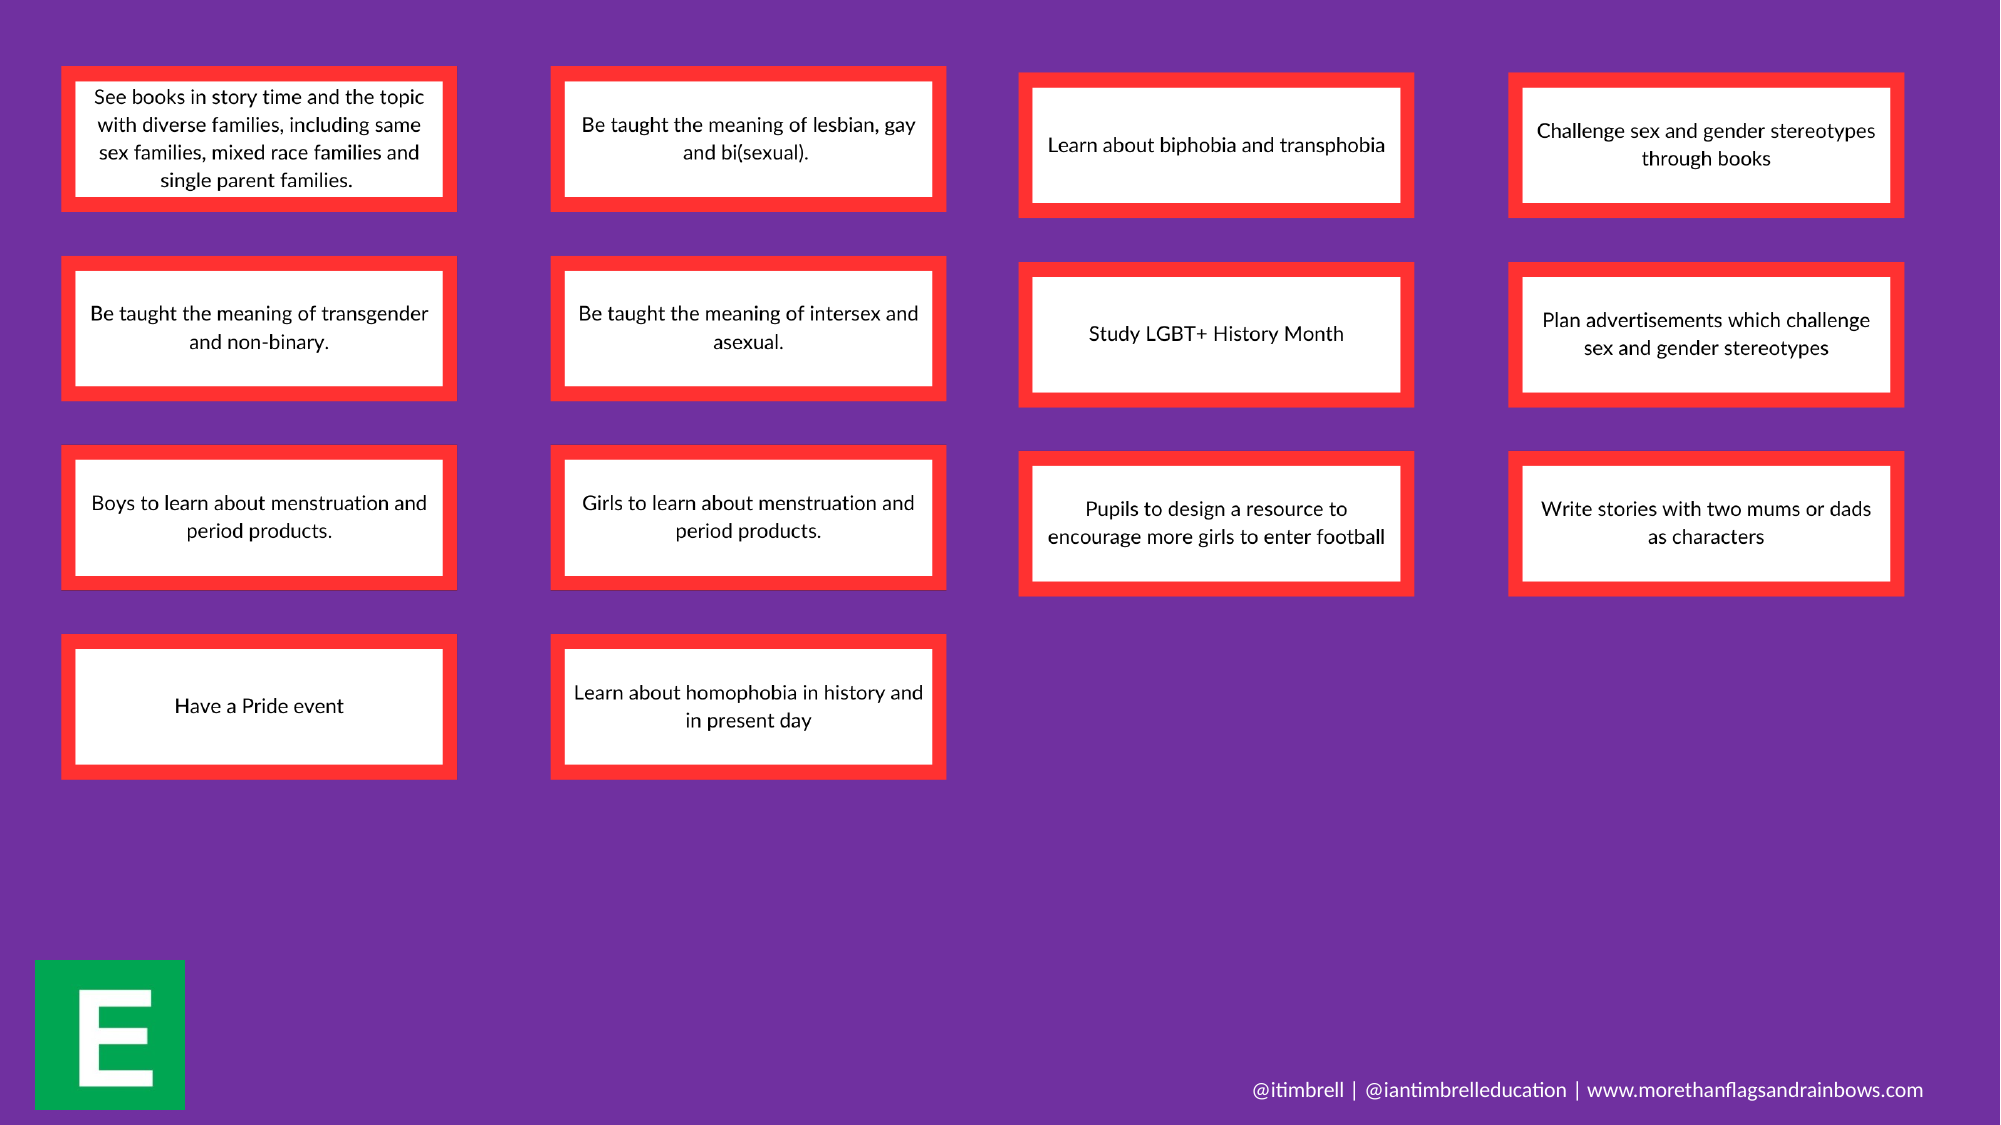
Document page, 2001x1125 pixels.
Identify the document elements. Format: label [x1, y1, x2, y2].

picture [0, 16, 1965, 801]
picture [35, 960, 185, 1110]
